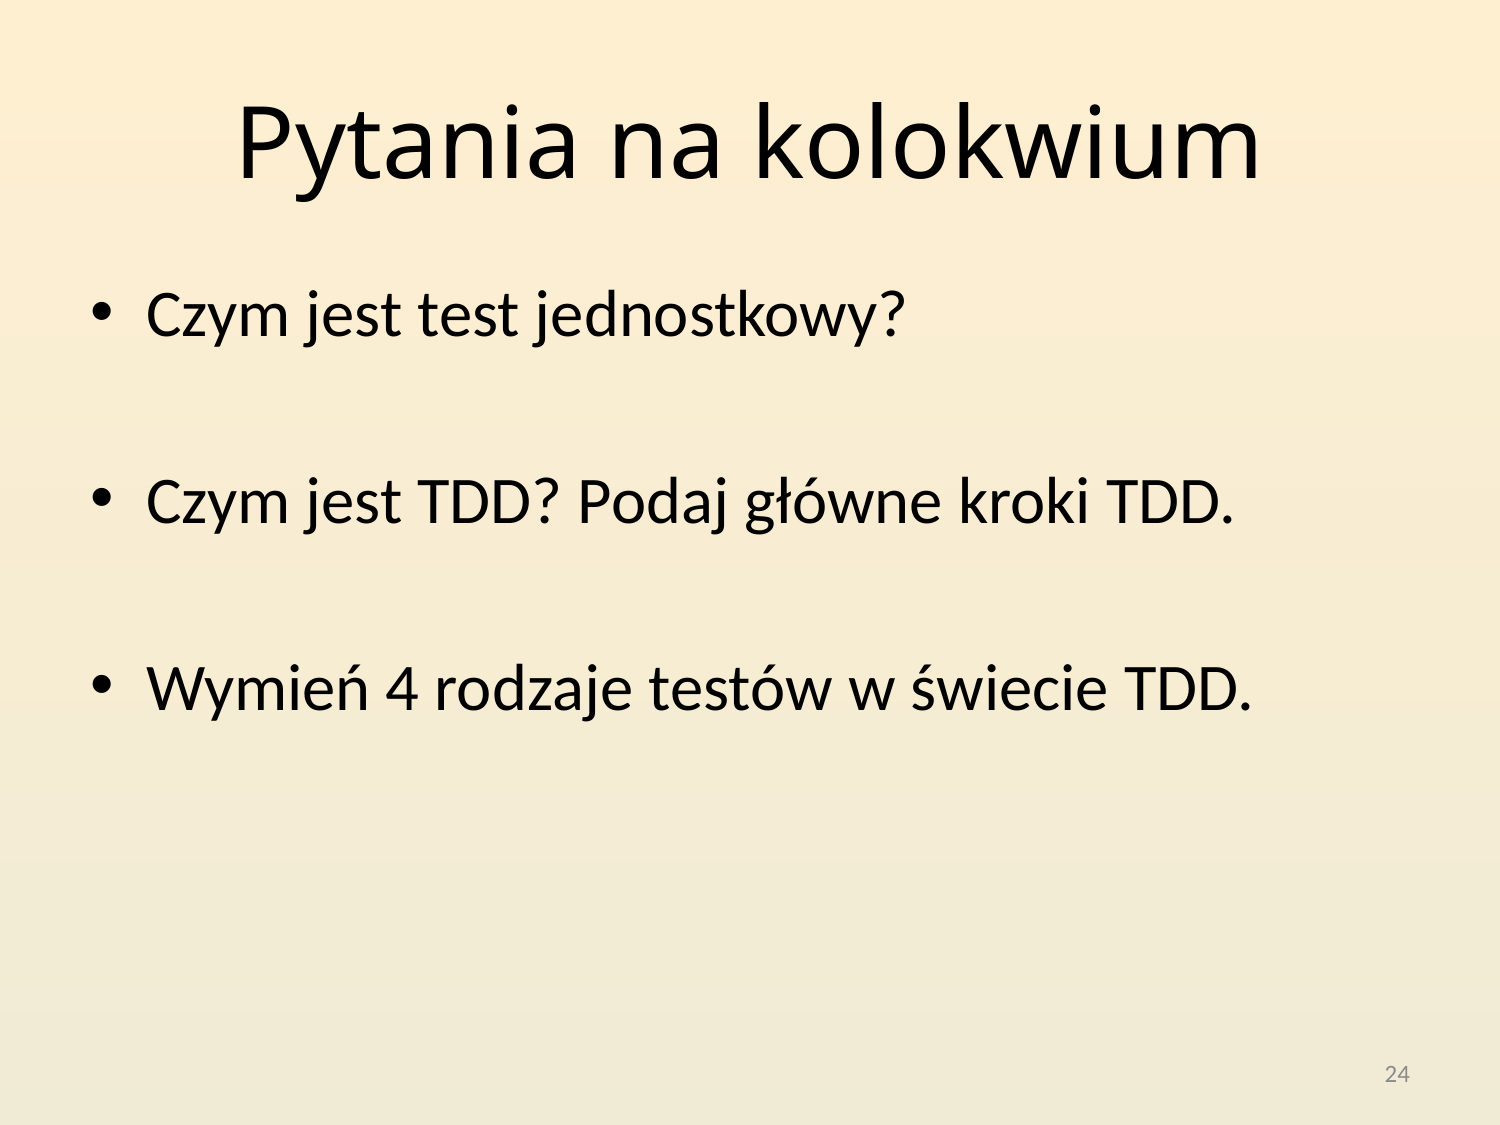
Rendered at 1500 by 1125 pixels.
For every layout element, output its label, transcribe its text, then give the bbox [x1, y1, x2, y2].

list Czym jest test jednostkowy? Czym jest TDD? Podaj główne kroki TDD. Wymień 4 rodzaje testów w świecie TDD. [75, 262, 1425, 1005]
title Pytania na kolokwium [75, 45, 1425, 233]
slide_number 24 [1074, 1042, 1425, 1103]
